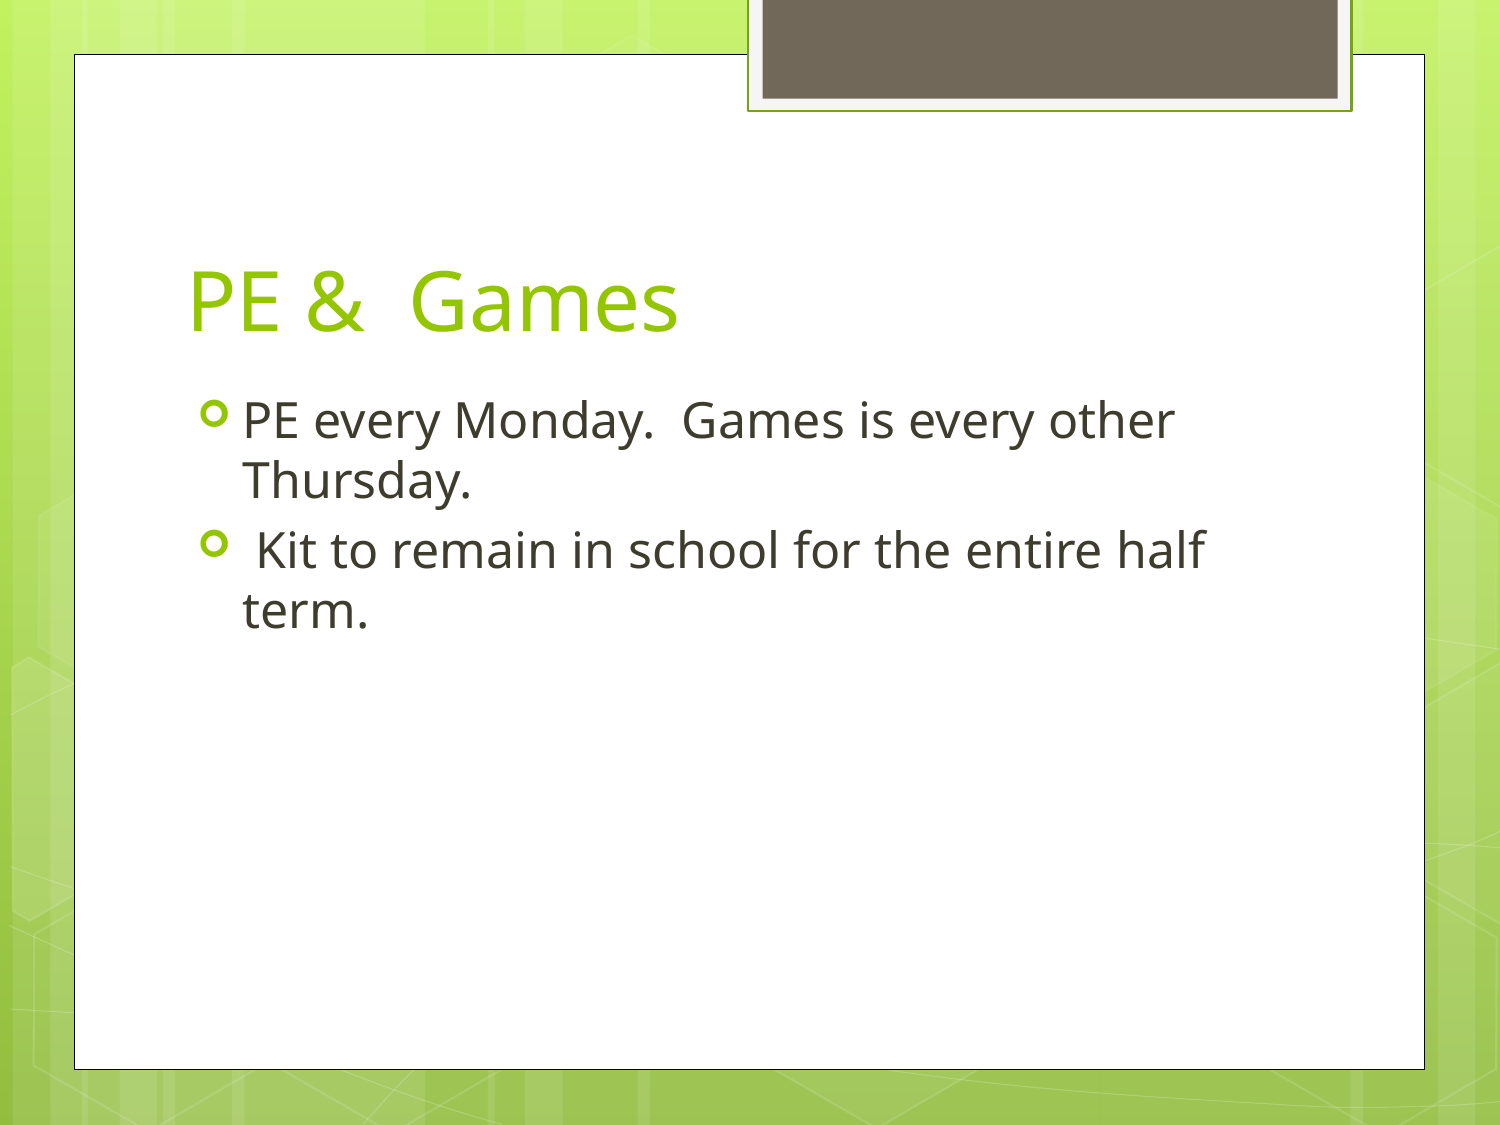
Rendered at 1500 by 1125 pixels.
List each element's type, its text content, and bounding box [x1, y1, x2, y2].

list PE every Monday. Games is every other Thursday. Kit to remain in school for the entire half term. [171, 381, 1283, 957]
title PE & Games [171, 168, 1324, 357]
